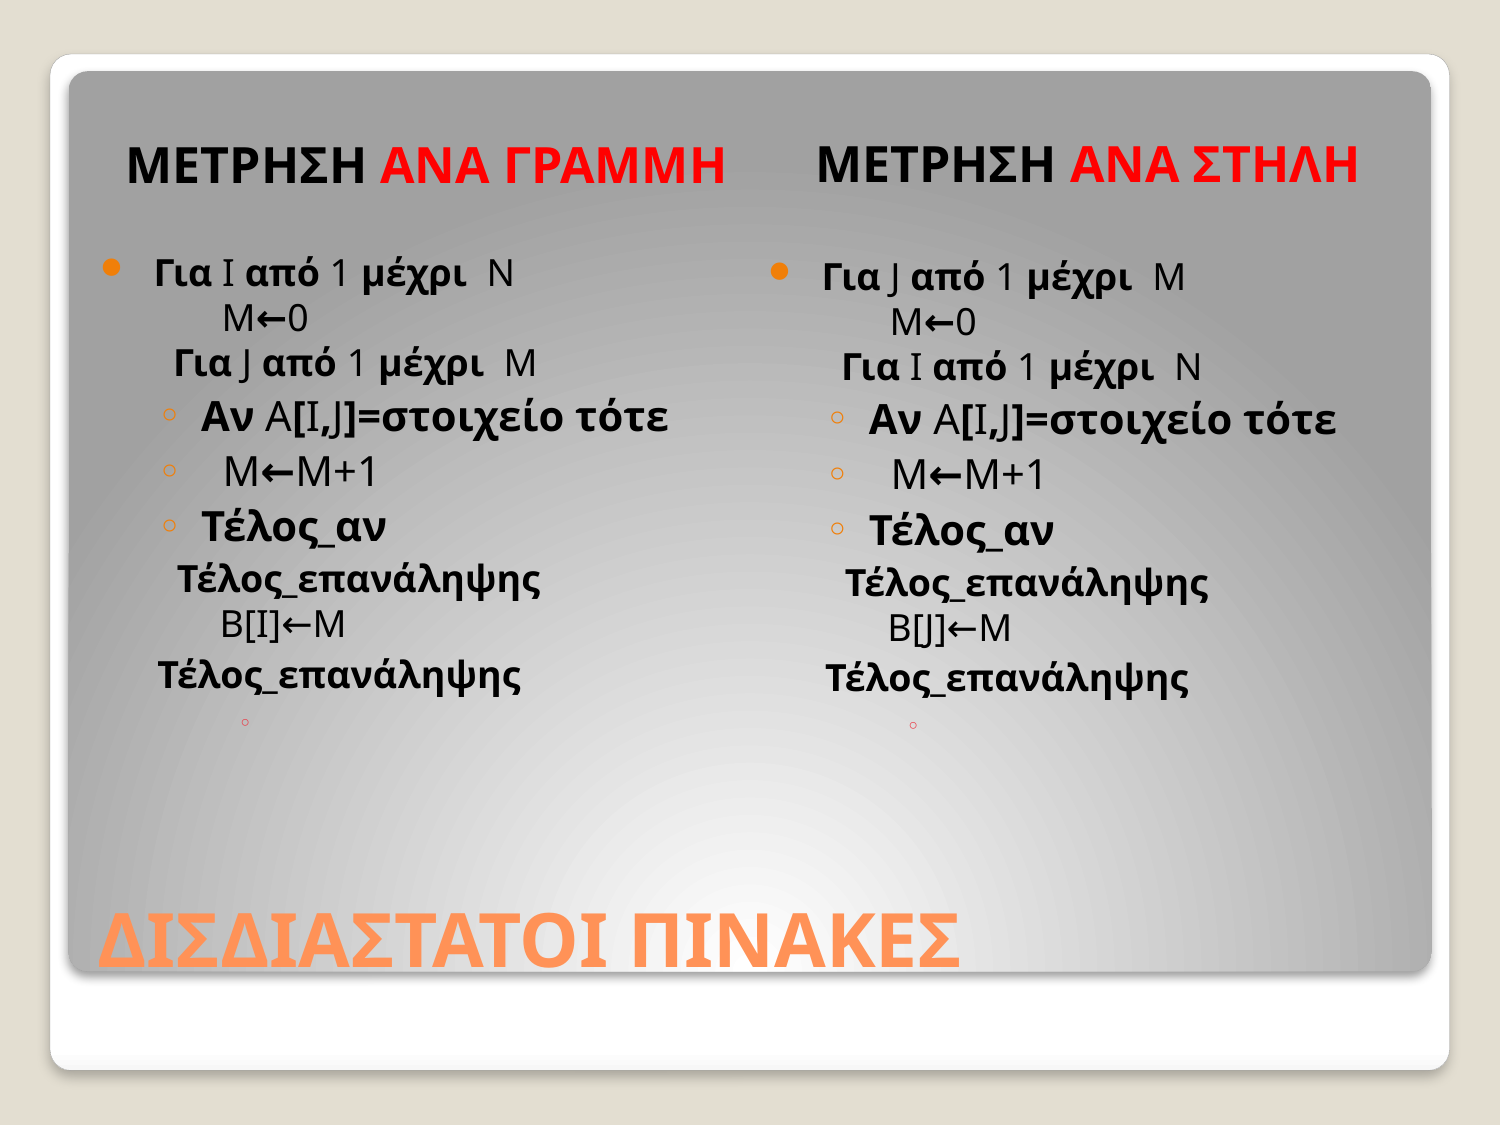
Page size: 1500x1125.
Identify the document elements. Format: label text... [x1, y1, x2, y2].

list Για J από 1 μέχρι M Μ←0 Για I από 1 μέχρι N Αν A[I,J]=στοιχείο τότε Μ←Μ+1 Τέλος_αν Τέλος_επανάληψης B[J]←Μ Τέλος_επανάληψης [738, 237, 1430, 810]
list ΜΕΤΡΗΣΗ ΑΝΑ ΣΤΗΛΗ [785, 117, 1383, 237]
list ΜΕΤΡΗΣΗ ΑΝΑ ΓΡΑΜΜΗ [99, 95, 745, 225]
title ΔΙΣΔΙΑΣΤΑΤΟΙ ΠΙΝΑΚΕΣ [82, 817, 1425, 990]
list Για Ι από 1 μέχρι Ν Μ←0 Για J από 1 μέχρι M Αν A[I,J]=στοιχείο τότε Μ←Μ+1 Τέλος_αν Τέλος_επανάληψης B[I]←Μ Τέλος_επανάληψης [70, 234, 786, 807]
